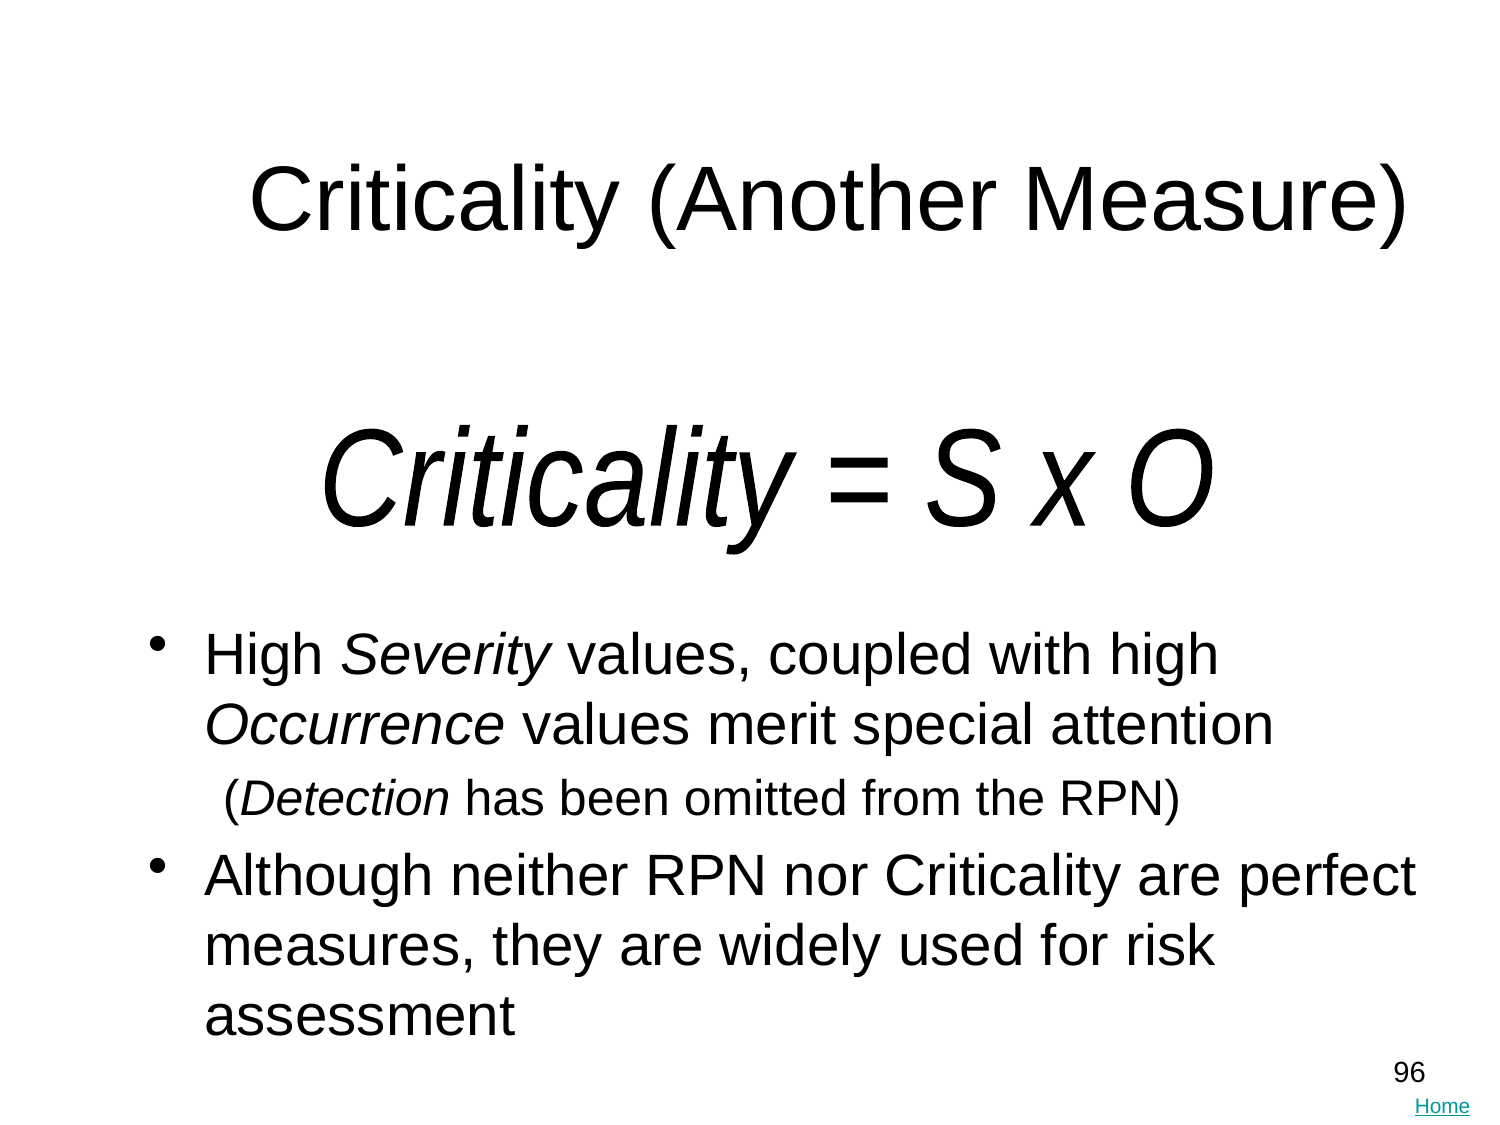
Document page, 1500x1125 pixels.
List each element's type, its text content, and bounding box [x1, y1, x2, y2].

list High Severity values, coupled with high Occurrence values merit special attention (Detection has been omitted from the RPN) Although neither RPN nor Criticality are perfect measures, they are widely used for risk assessment [132, 363, 1436, 1001]
slide_number 96 [1080, 1045, 1442, 1122]
text_box [225, 424, 1375, 486]
title Criticality (Another Measure) [224, 99, 1436, 288]
